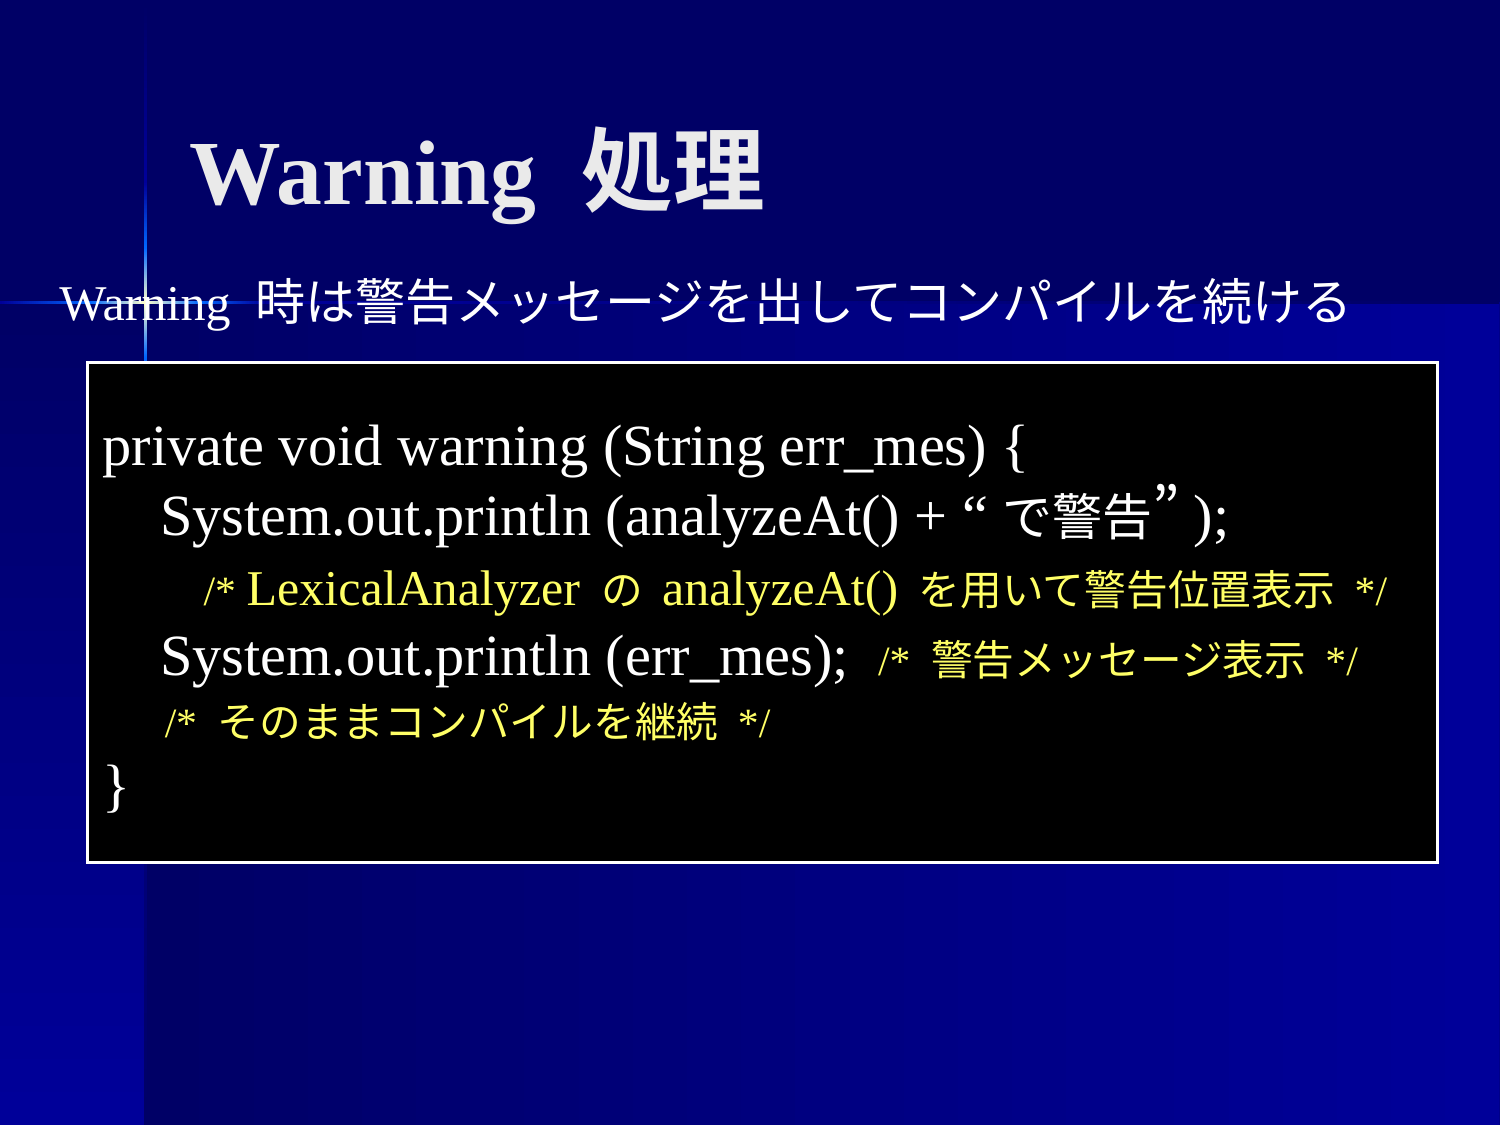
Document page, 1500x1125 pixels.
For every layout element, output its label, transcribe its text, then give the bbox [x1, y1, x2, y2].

text_box private void warning (String err_mes) { System.out.println (analyzeAt() + “で警告”); /* LexicalAnalyzer の analyzeAt() を用いて警告位置表示 */ System.out.println (err_mes); /* 警告メッセージ表示 */ /* そのままコンパイルを継続 */ } [87, 362, 1438, 863]
text_box Warning 時は警告メッセージを出してコンパイルを続ける [44, 262, 1368, 338]
title Warning 処理 [174, 49, 1413, 286]
